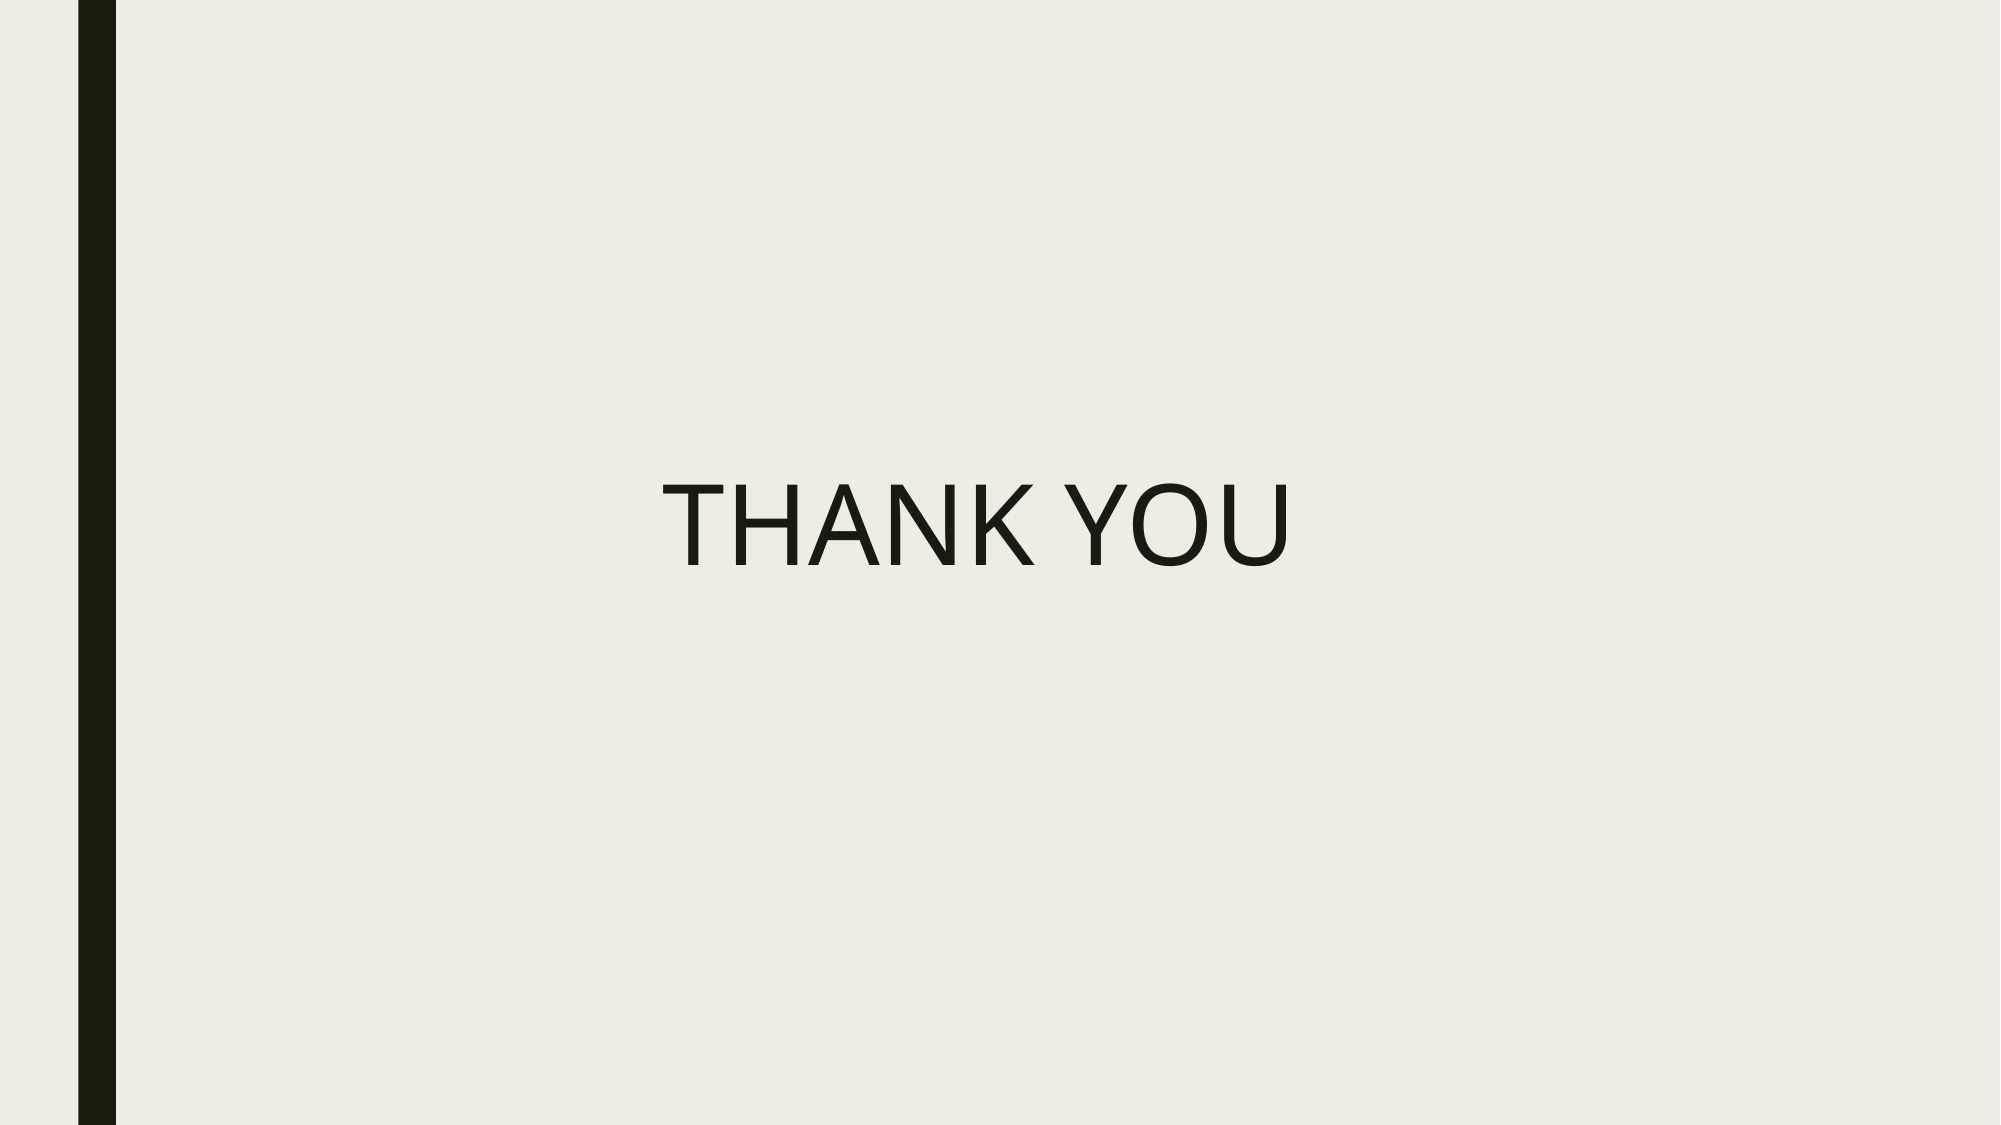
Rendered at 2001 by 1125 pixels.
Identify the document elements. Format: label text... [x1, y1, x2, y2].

title THANK YOU [647, 462, 1353, 713]
